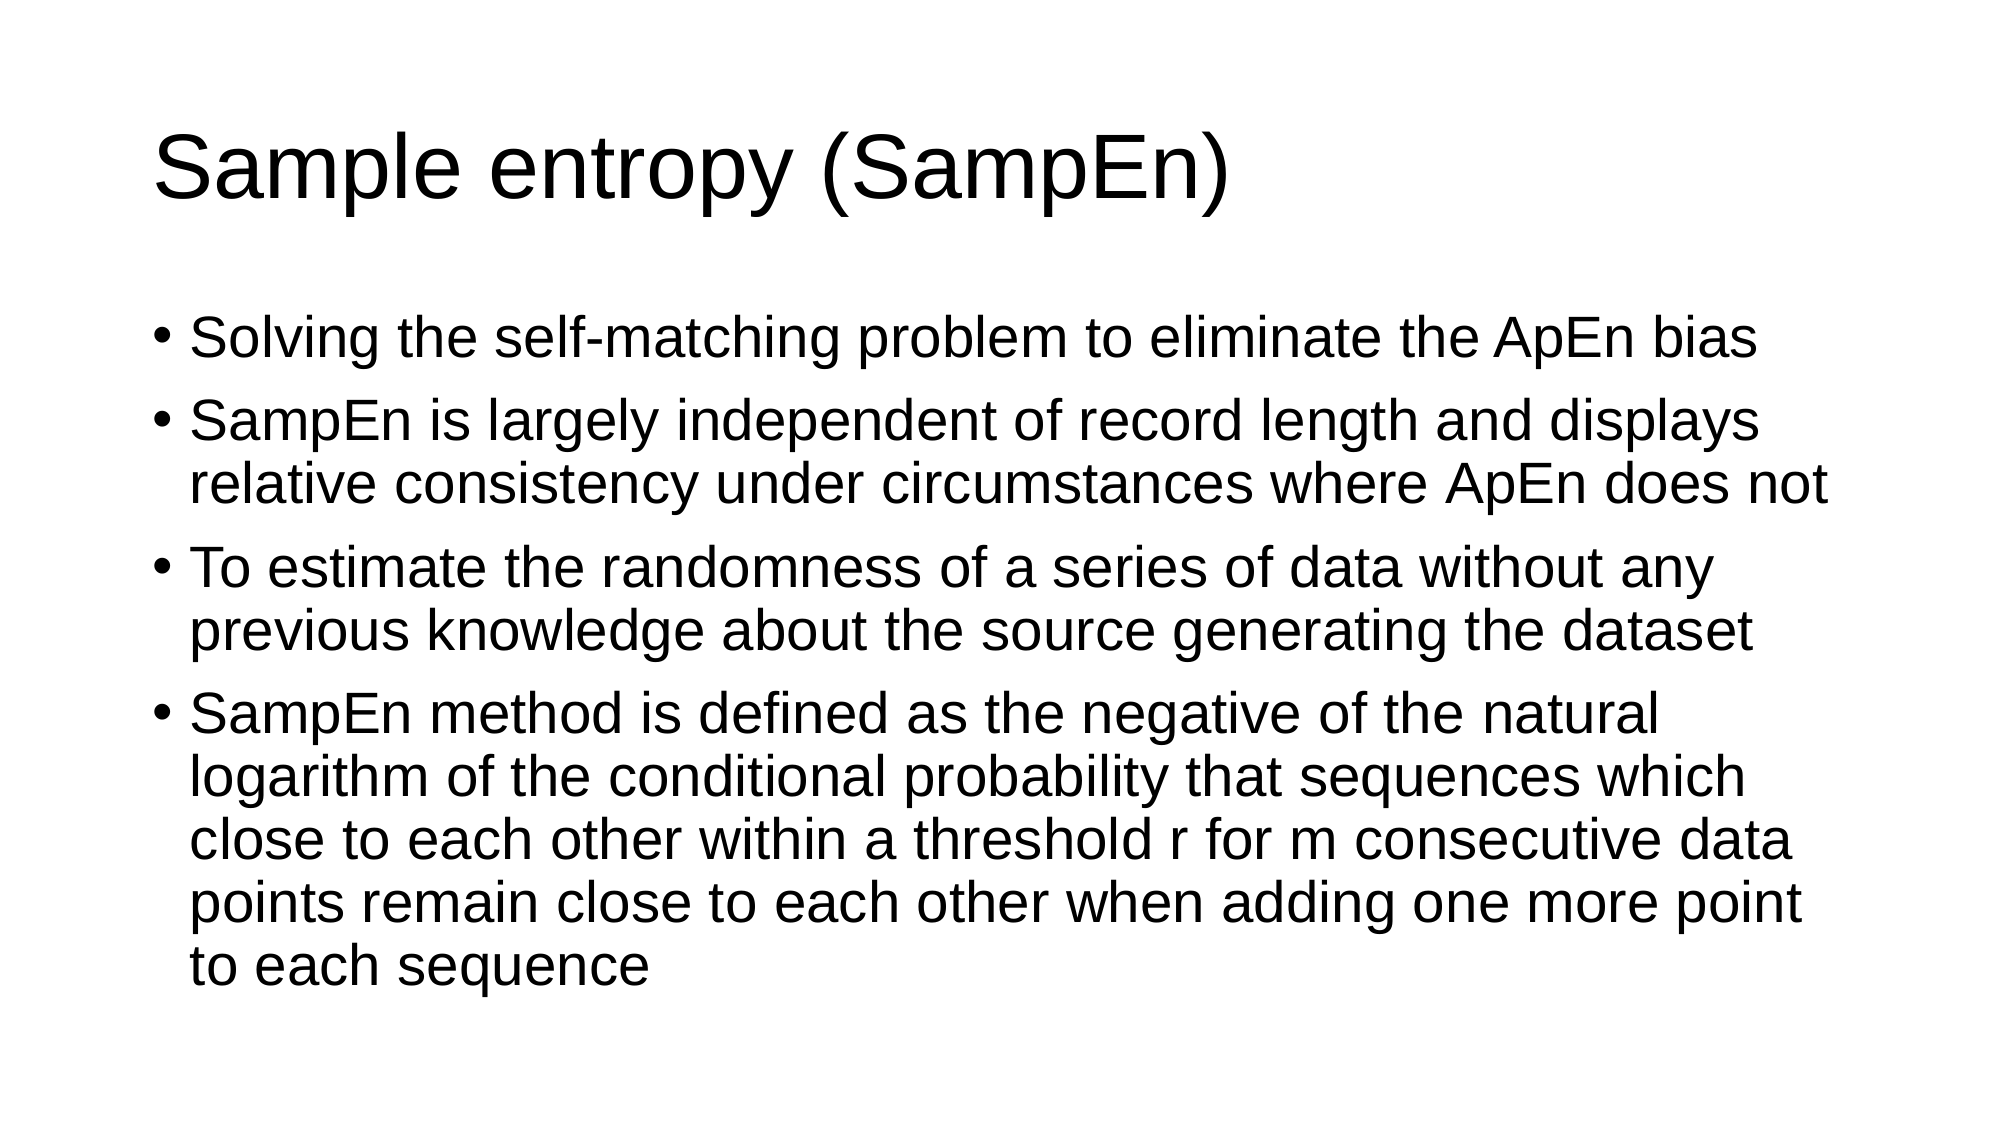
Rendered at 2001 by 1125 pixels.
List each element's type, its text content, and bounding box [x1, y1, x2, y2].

title Sample entropy (SampEn) [137, 59, 1863, 278]
list Solving the self-matching problem to eliminate the ApEn bias SampEn is largely independent of record length and displays relative consistency under circumstances where ApEn does not To estimate the randomness of a series of data without any previous knowledge about the source generating the dataset SampEn method is defined as the negative of the natural logarithm of the conditional probability that sequences which close to each other within a threshold r for m consecutive data points remain close to each other when adding one more point to each sequence [137, 299, 1863, 1070]
